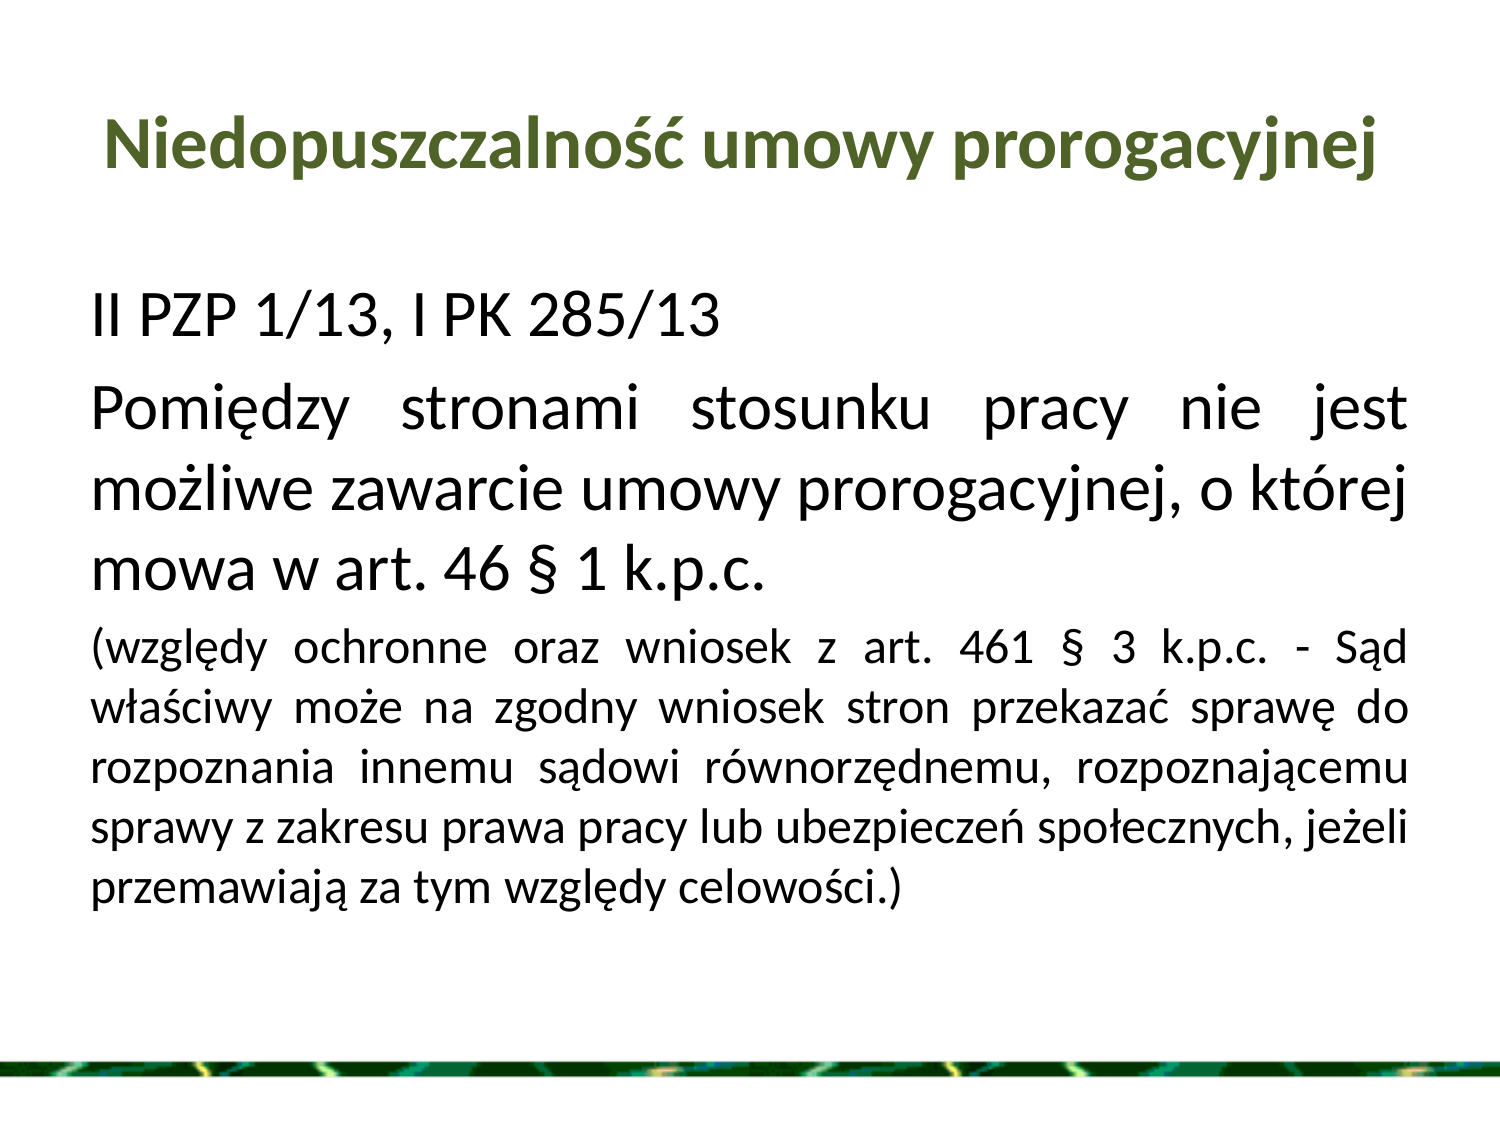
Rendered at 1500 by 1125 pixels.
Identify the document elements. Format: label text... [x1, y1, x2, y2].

list II PZP 1/13, I PK 285/13 Pomiędzy stronami stosunku pracy nie jest możliwe zawarcie umowy prorogacyjnej, o której mowa w art. 46 § 1 k.p.c. (względy ochronne oraz wniosek z art. 461 § 3 k.p.c. - Sąd właściwy może na zgodny wniosek stron przekazać sprawę do rozpoznania innemu sądowi równorzędnemu, rozpoznającemu sprawy z zakresu prawa pracy lub ubezpieczeń społecznych, jeżeli przemawiają za tym względy celowości.) [75, 262, 1425, 1005]
picture [0, 1056, 1500, 1083]
title Niedopuszczalność umowy prorogacyjnej [75, 45, 1425, 233]
